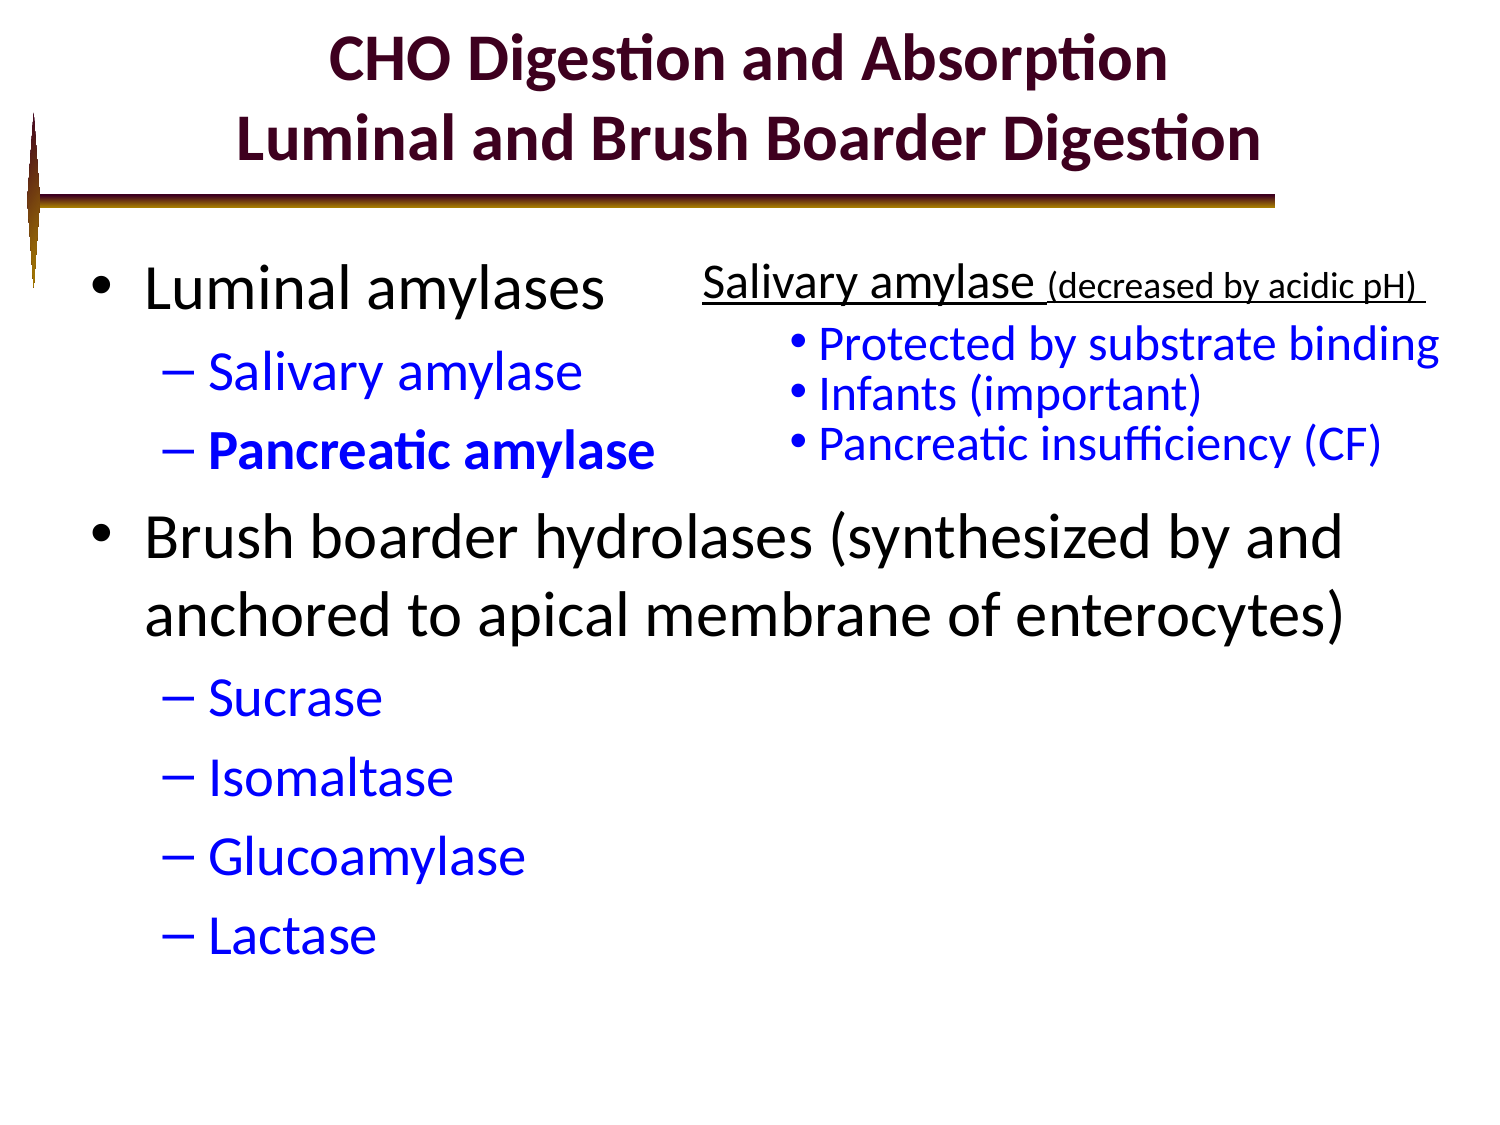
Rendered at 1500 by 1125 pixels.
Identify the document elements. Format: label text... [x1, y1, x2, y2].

title CHO Digestion and Absorption Luminal and Brush Boarder Digestion [75, 0, 1425, 188]
list Luminal amylases Salivary amylase Pancreatic amylase Brush boarder hydrolases (synthesized by and anchored to apical membrane of enterocytes) Sucrase Isomaltase Glucoamylase Lactase [75, 296, 1425, 980]
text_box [687, 240, 1476, 479]
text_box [27, 112, 1276, 288]
